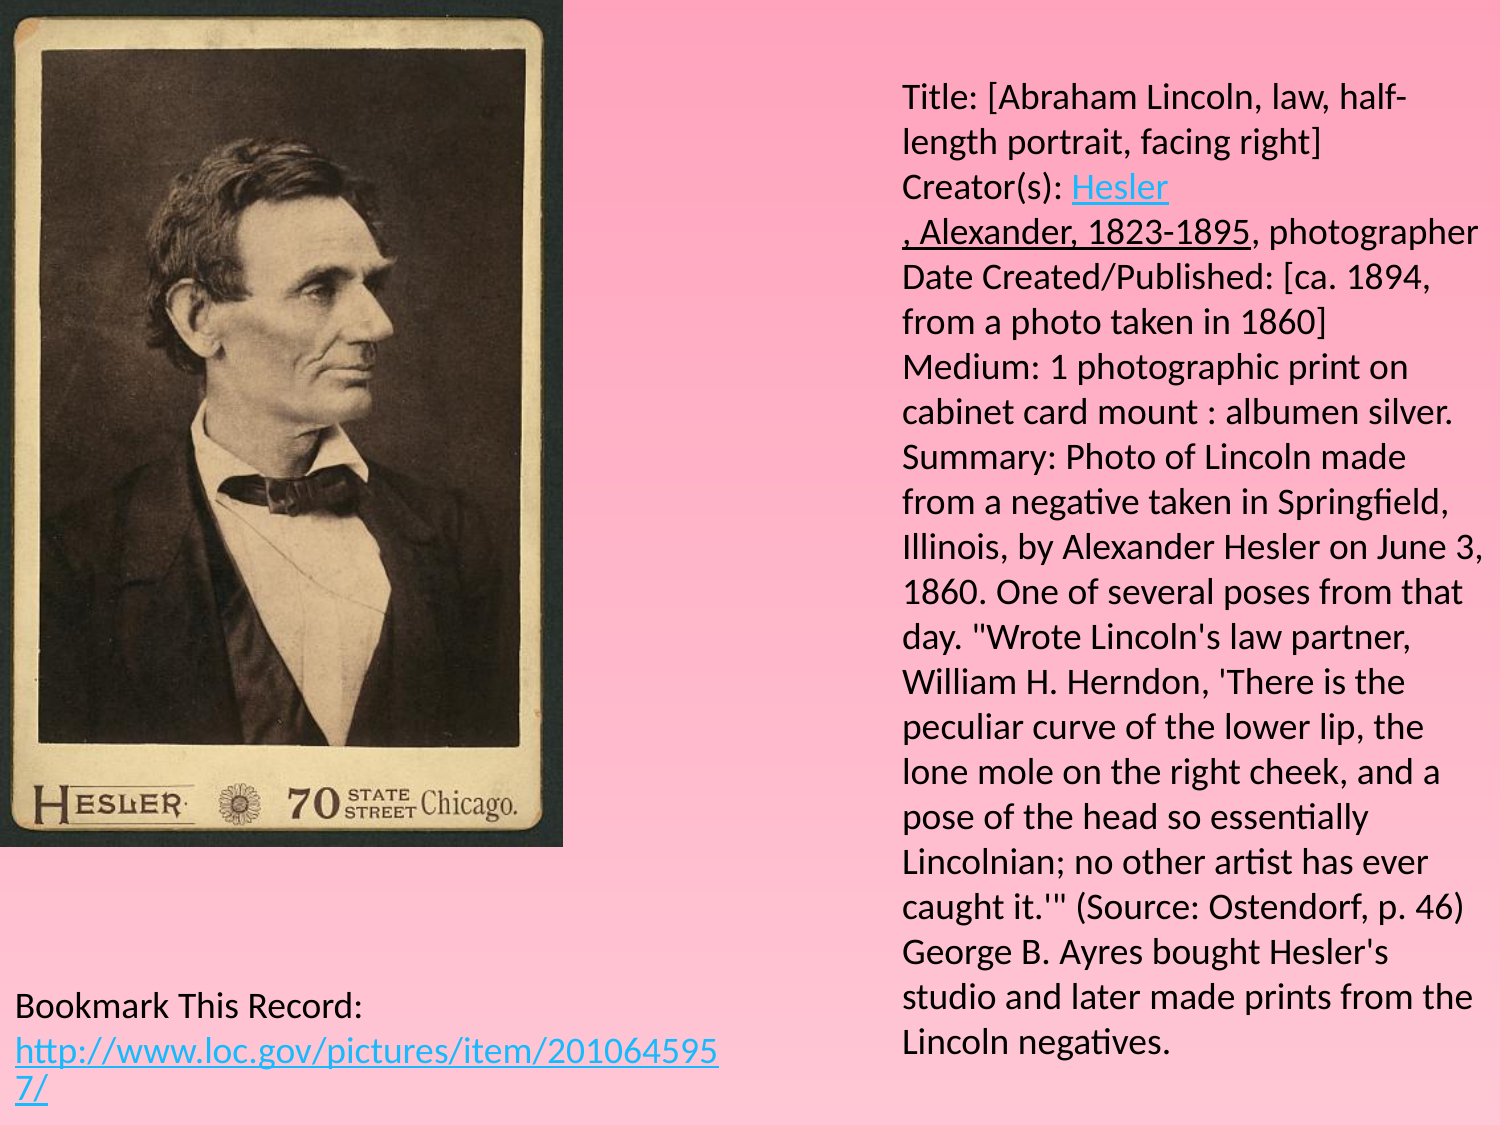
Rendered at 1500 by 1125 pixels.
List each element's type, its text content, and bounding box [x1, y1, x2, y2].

text_box Bookmark This Record: http://www.loc.gov/pictures/item/2010645957/ [0, 973, 750, 1124]
text_box Title: [Abraham Lincoln, law, half-length portrait, facing right] Creator(s): Hesler, Alexander, 1823-1895, photographer Date Created/Published: [ca. 1894, from a photo taken in 1860] Medium: 1 photographic print on cabinet card mount : albumen silver. Summary: Photo of Lincoln made from a negative taken in Springfield, Illinois, by Alexander Hesler on June 3, 1860. One of several poses from that day. "Wrote Lincoln's law partner, William H. Herndon, 'There is the peculiar curve of the lower lip, the lone mole on the right cheek, and a pose of the head so essentially Lincolnian; no other artist has ever caught it.'" (Source: Ostendorf, p. 46) George B. Ayres bought Hesler's studio and later made prints from the Lincoln negatives. [887, 64, 1500, 1070]
picture [0, 0, 563, 848]
